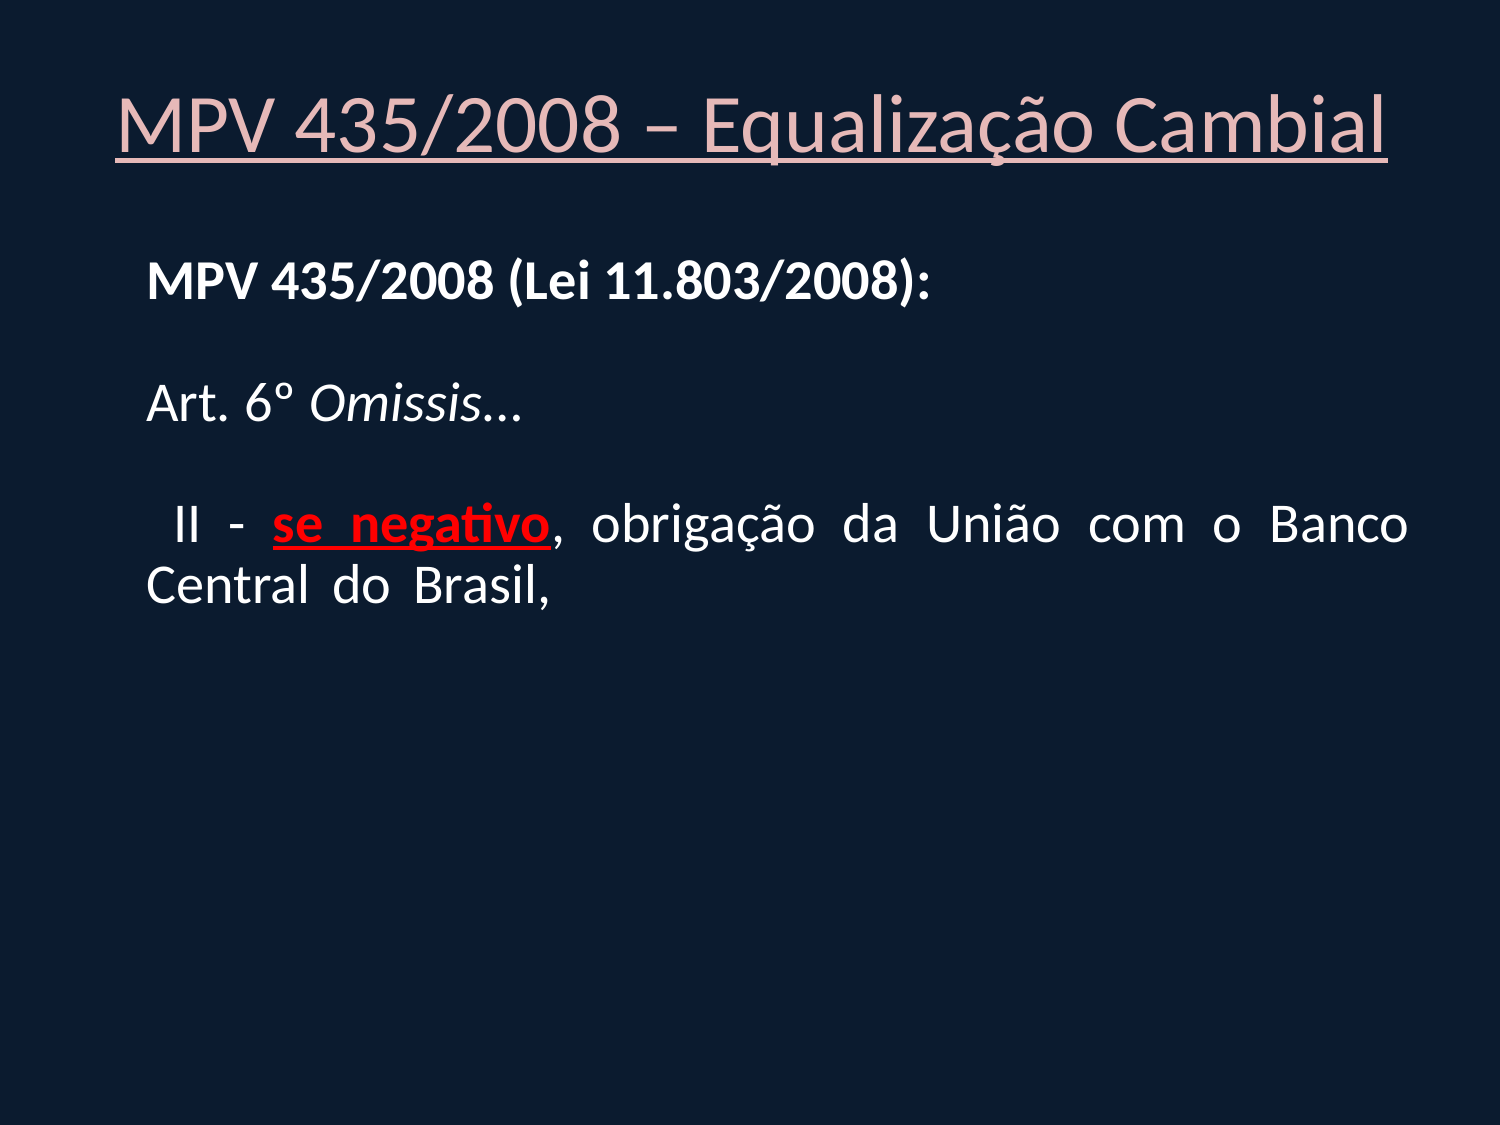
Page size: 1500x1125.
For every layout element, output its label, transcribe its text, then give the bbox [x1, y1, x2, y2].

text_box MPV 435/2008 – Equalização Cambial [76, 42, 1427, 195]
list MPV 435/2008 (Lei 11.803/2008): Art. 6º Omissis... II - se negativo, obrigação da União com o Banco Central do Brasil, devendo ser objeto de pagamento até o décimo dia útil do exercício subseqüente ao da aprovação do balanço pelo Conselho Monetário Nacional. [74, 243, 1426, 970]
